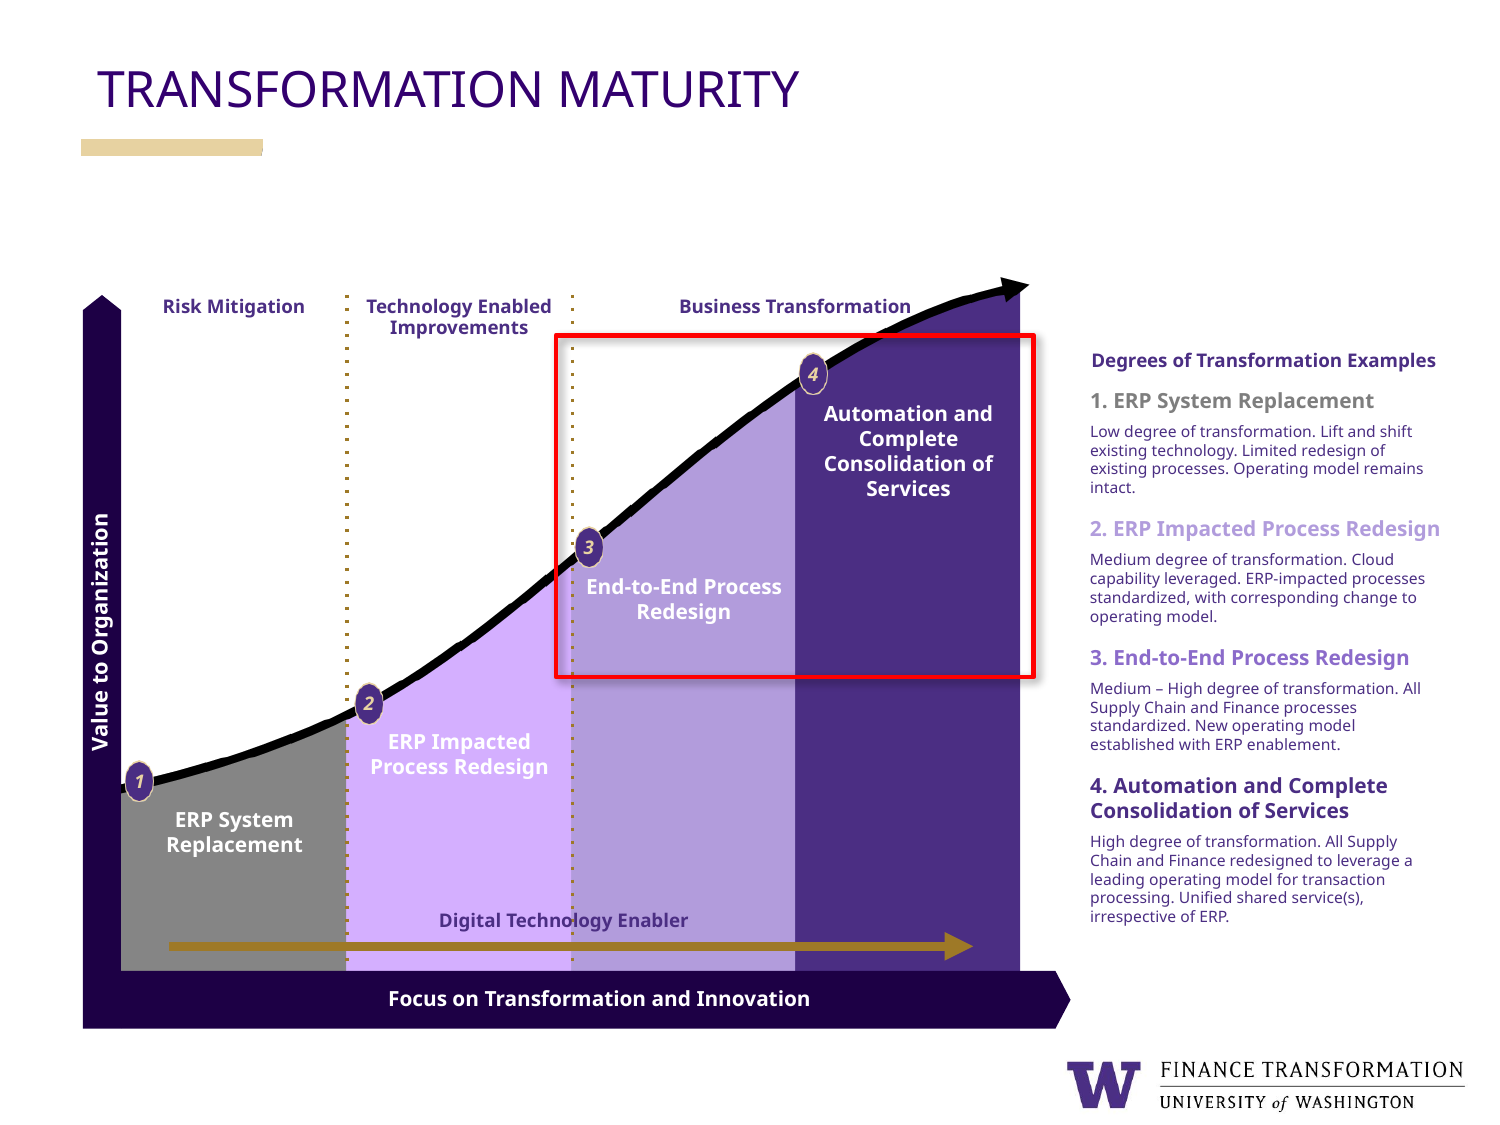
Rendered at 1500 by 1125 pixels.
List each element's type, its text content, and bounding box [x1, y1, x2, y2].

picture [1031, 1033, 1500, 1120]
text_box [1074, 869, 1485, 976]
text_box 4. Automation and Complete Consolidation of Services High degree of transformation. All Supply Chain and Finance redesigned to leverage a leading operating model for transaction processing. Unified shared service(s), irrespective of ERP. [1088, 771, 1436, 910]
text_box 2. ERP Impacted Process Redesign Medium degree of transformation. Cloud capability leveraged. ERP-impacted processes standardized, with corresponding change to operating model. [1088, 514, 1457, 628]
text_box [82, 257, 1071, 1030]
list TRANSFORMATION MATURITY [82, 56, 1500, 112]
text_box 3. End-to-End Process Redesign Medium – High degree of transformation. All Supply Chain and Finance processes standardized. New operating model established with ERP enablement. [1088, 642, 1436, 756]
picture [81, 139, 263, 156]
text_box Degrees of Transformation Examples [1089, 347, 1445, 372]
text_box 1. ERP System Replacement Low degree of transformation. Lift and shift existing technology. Limited redesign of existing processes. Operating model remains intact. [1088, 385, 1436, 499]
